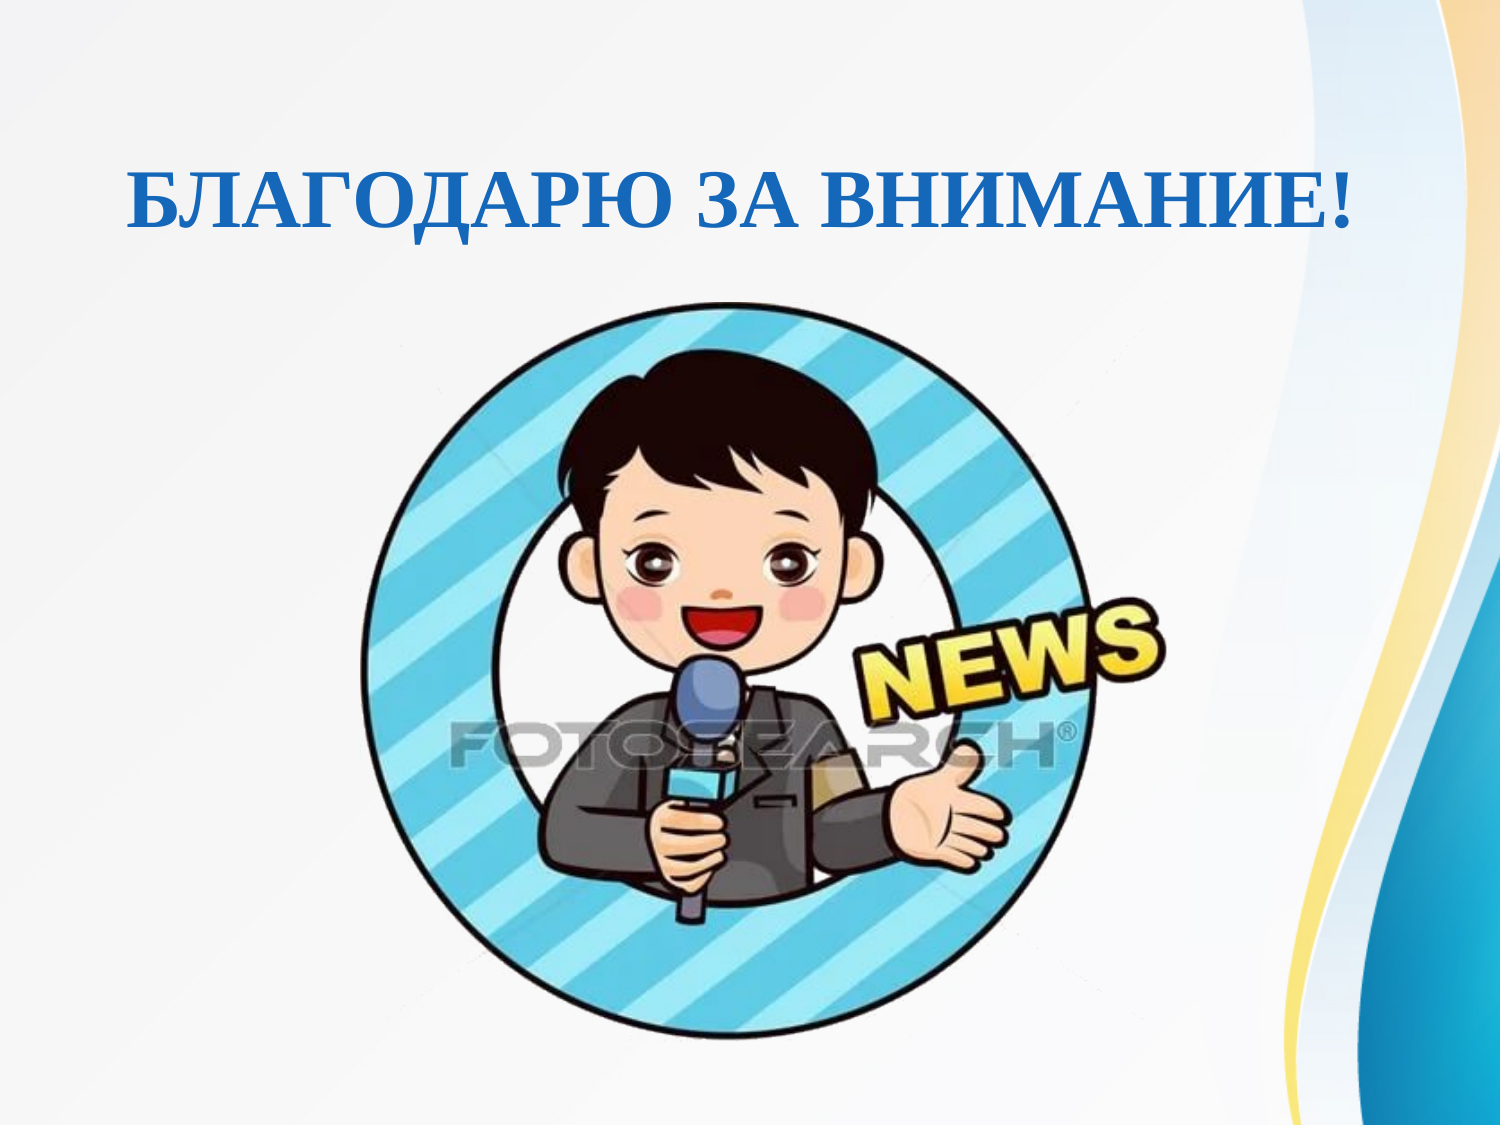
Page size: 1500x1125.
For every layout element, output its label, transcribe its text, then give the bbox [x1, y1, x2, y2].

text_box БЛАГОДАРЮ ЗА ВНИМАНИЕ! [36, 137, 1372, 252]
picture [0, 0, 1500, 1125]
